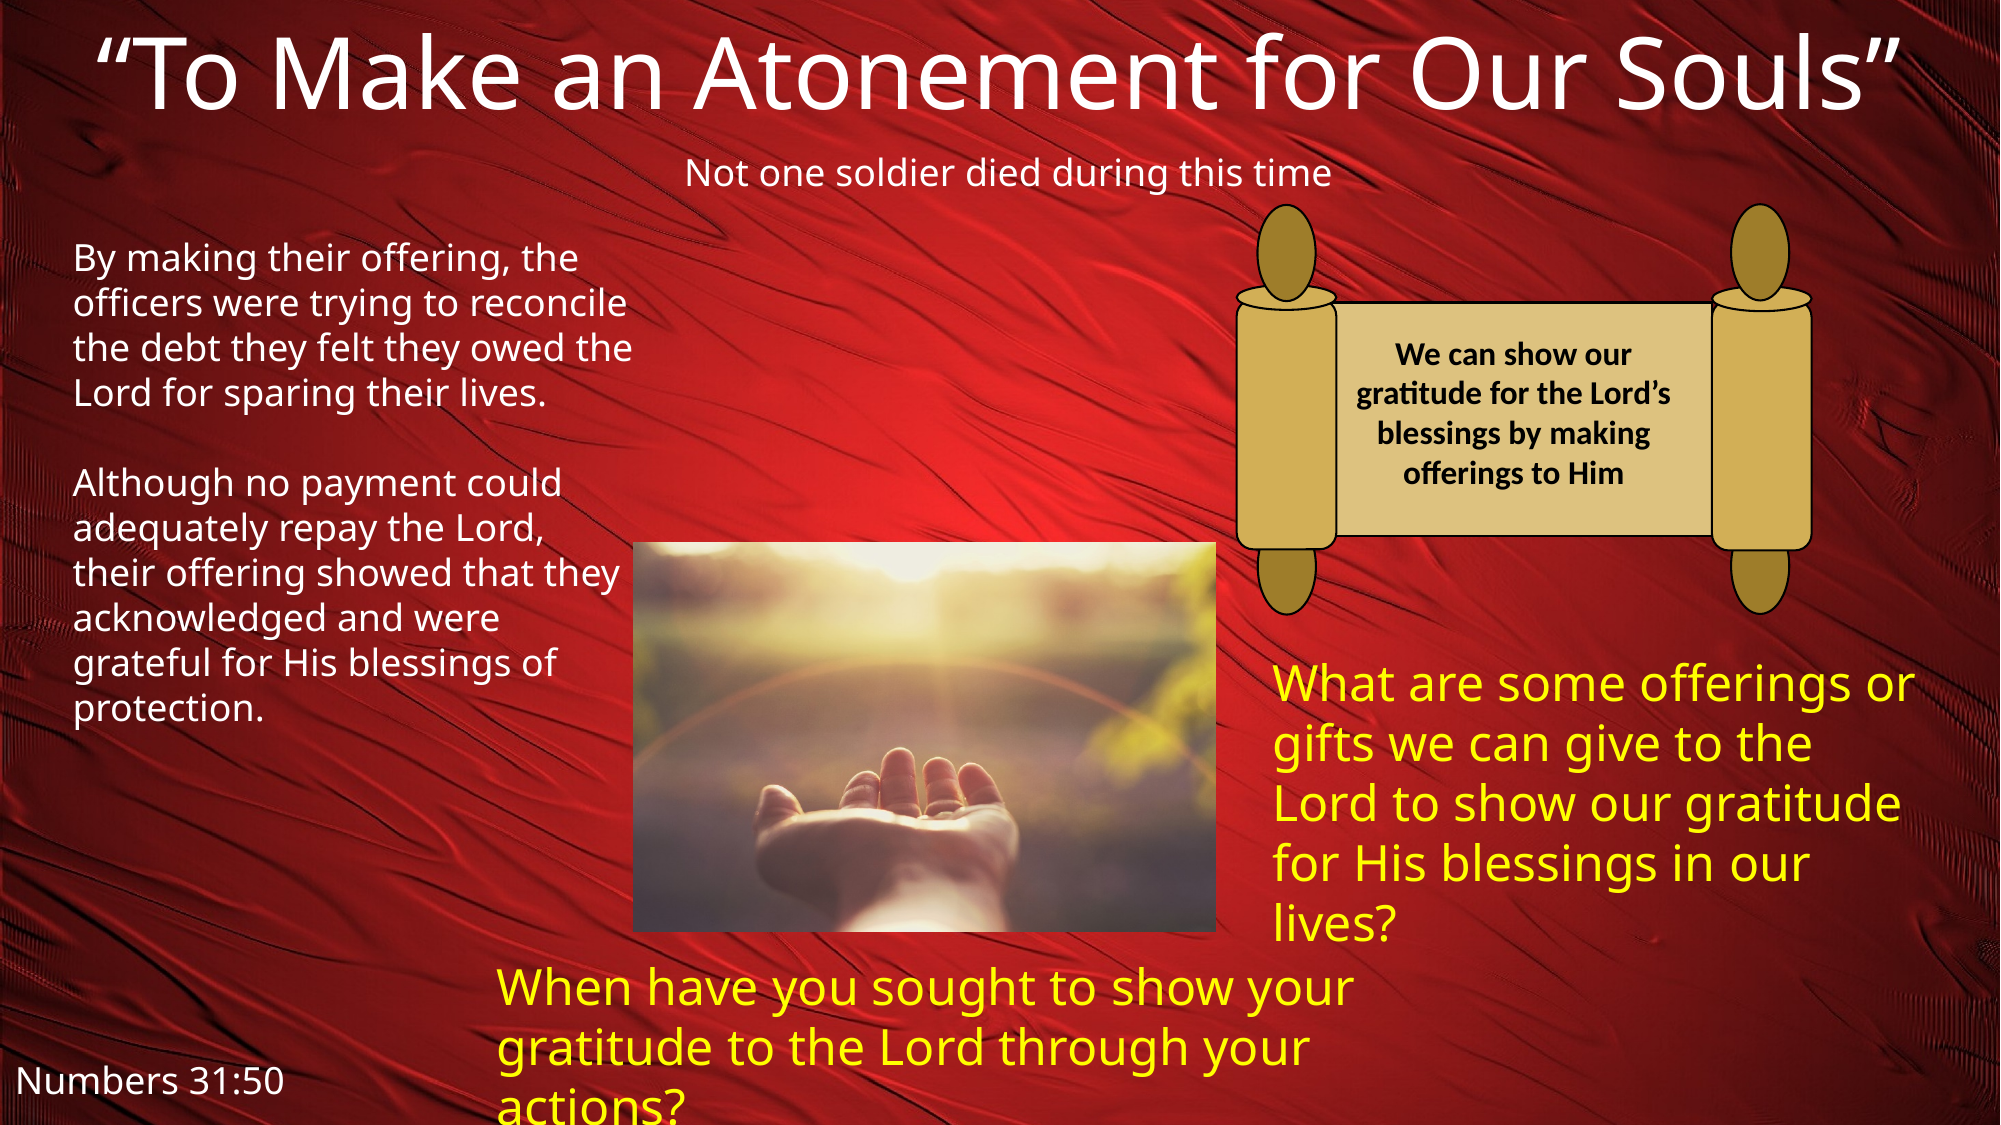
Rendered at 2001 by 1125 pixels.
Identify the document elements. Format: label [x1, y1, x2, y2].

text_box [1236, 204, 1812, 615]
picture [0, 0, 2000, 1125]
